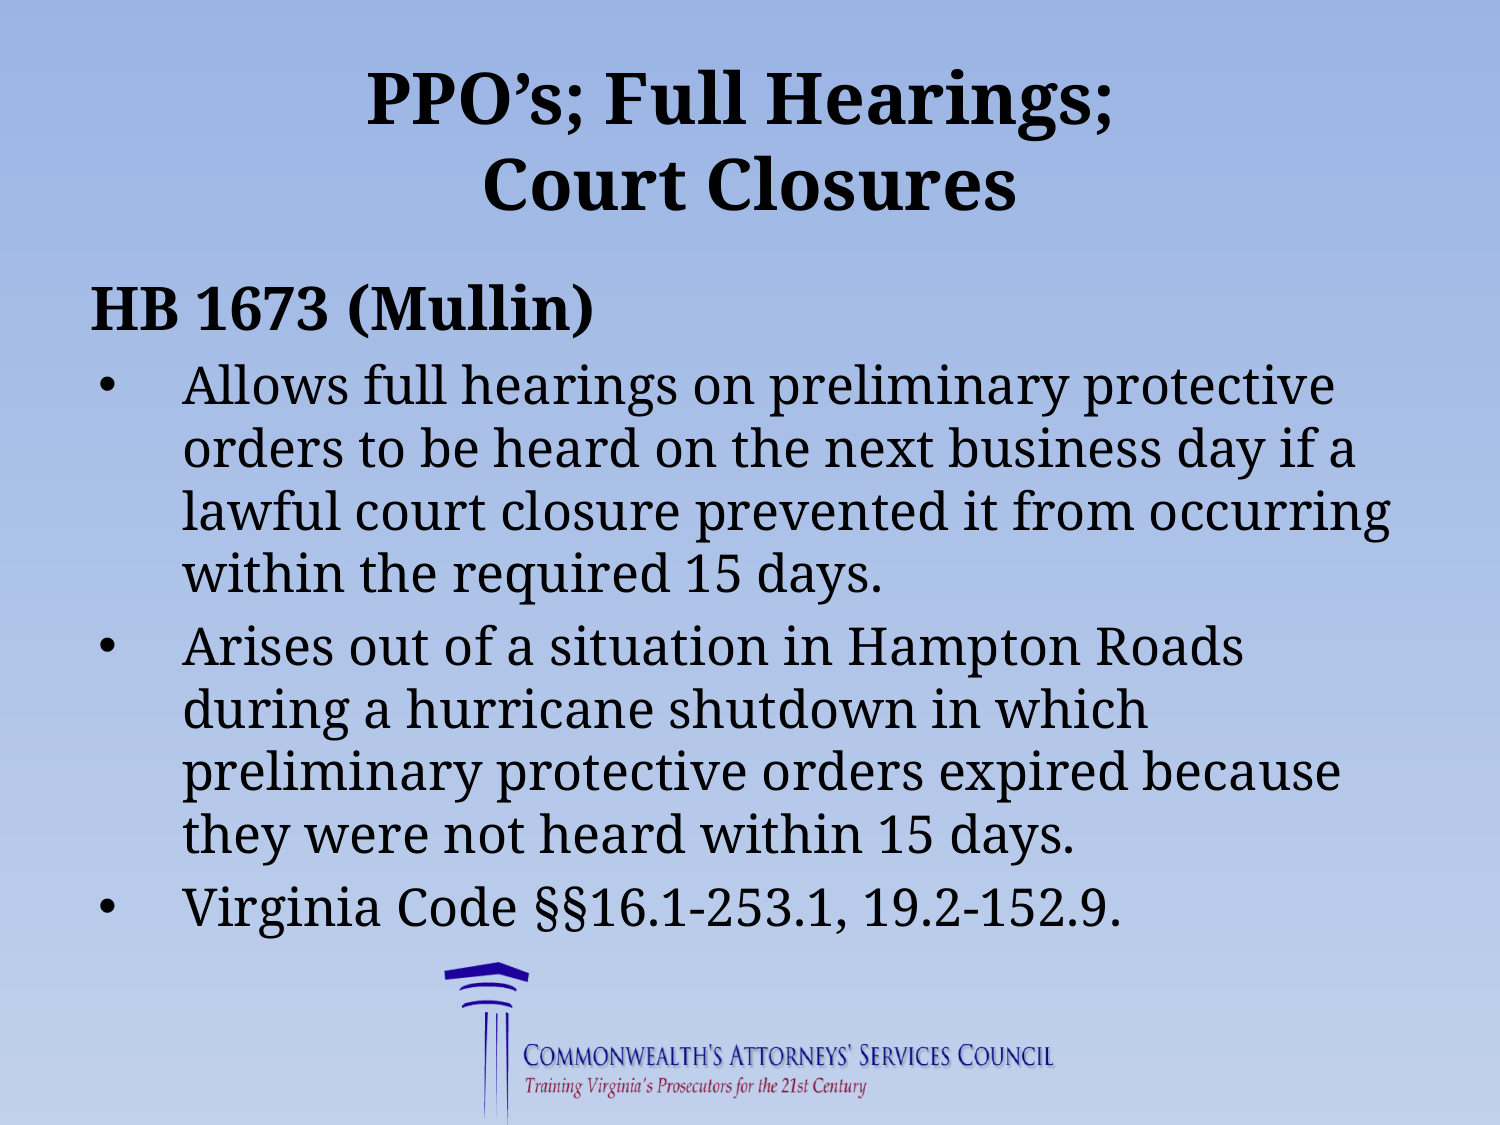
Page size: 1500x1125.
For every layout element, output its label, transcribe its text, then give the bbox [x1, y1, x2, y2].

picture [444, 962, 1056, 1125]
title PPO’s; Full Hearings; Court Closures [75, 45, 1425, 233]
list HB 1673 (Mullin) Allows full hearings on preliminary protective orders to be heard on the next business day if a lawful court closure prevented it from occurring within the required 15 days. Arises out of a situation in Hampton Roads during a hurricane shutdown in which preliminary protective orders expired because they were not heard within 15 days. Virginia Code §§16.1-253.1, 19.2-152.9. [75, 262, 1425, 950]
